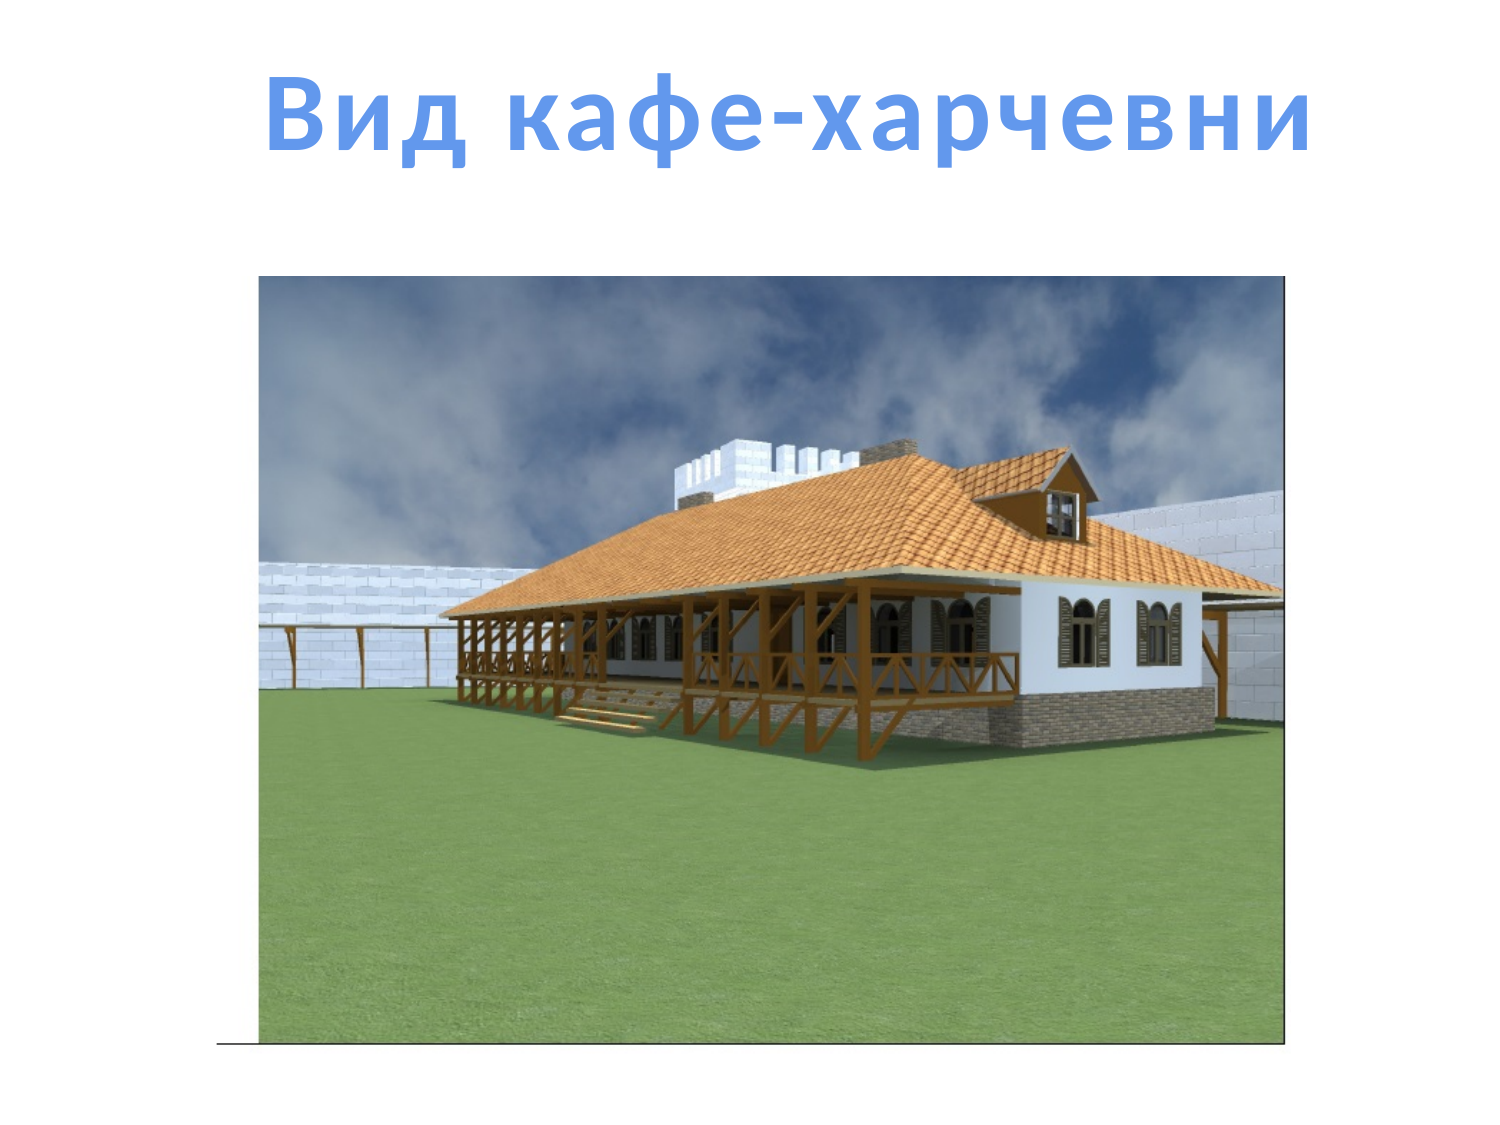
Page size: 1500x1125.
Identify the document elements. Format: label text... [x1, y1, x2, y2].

text_box Вид кафе-харчевни [248, 30, 1331, 181]
picture [216, 276, 1363, 1125]
